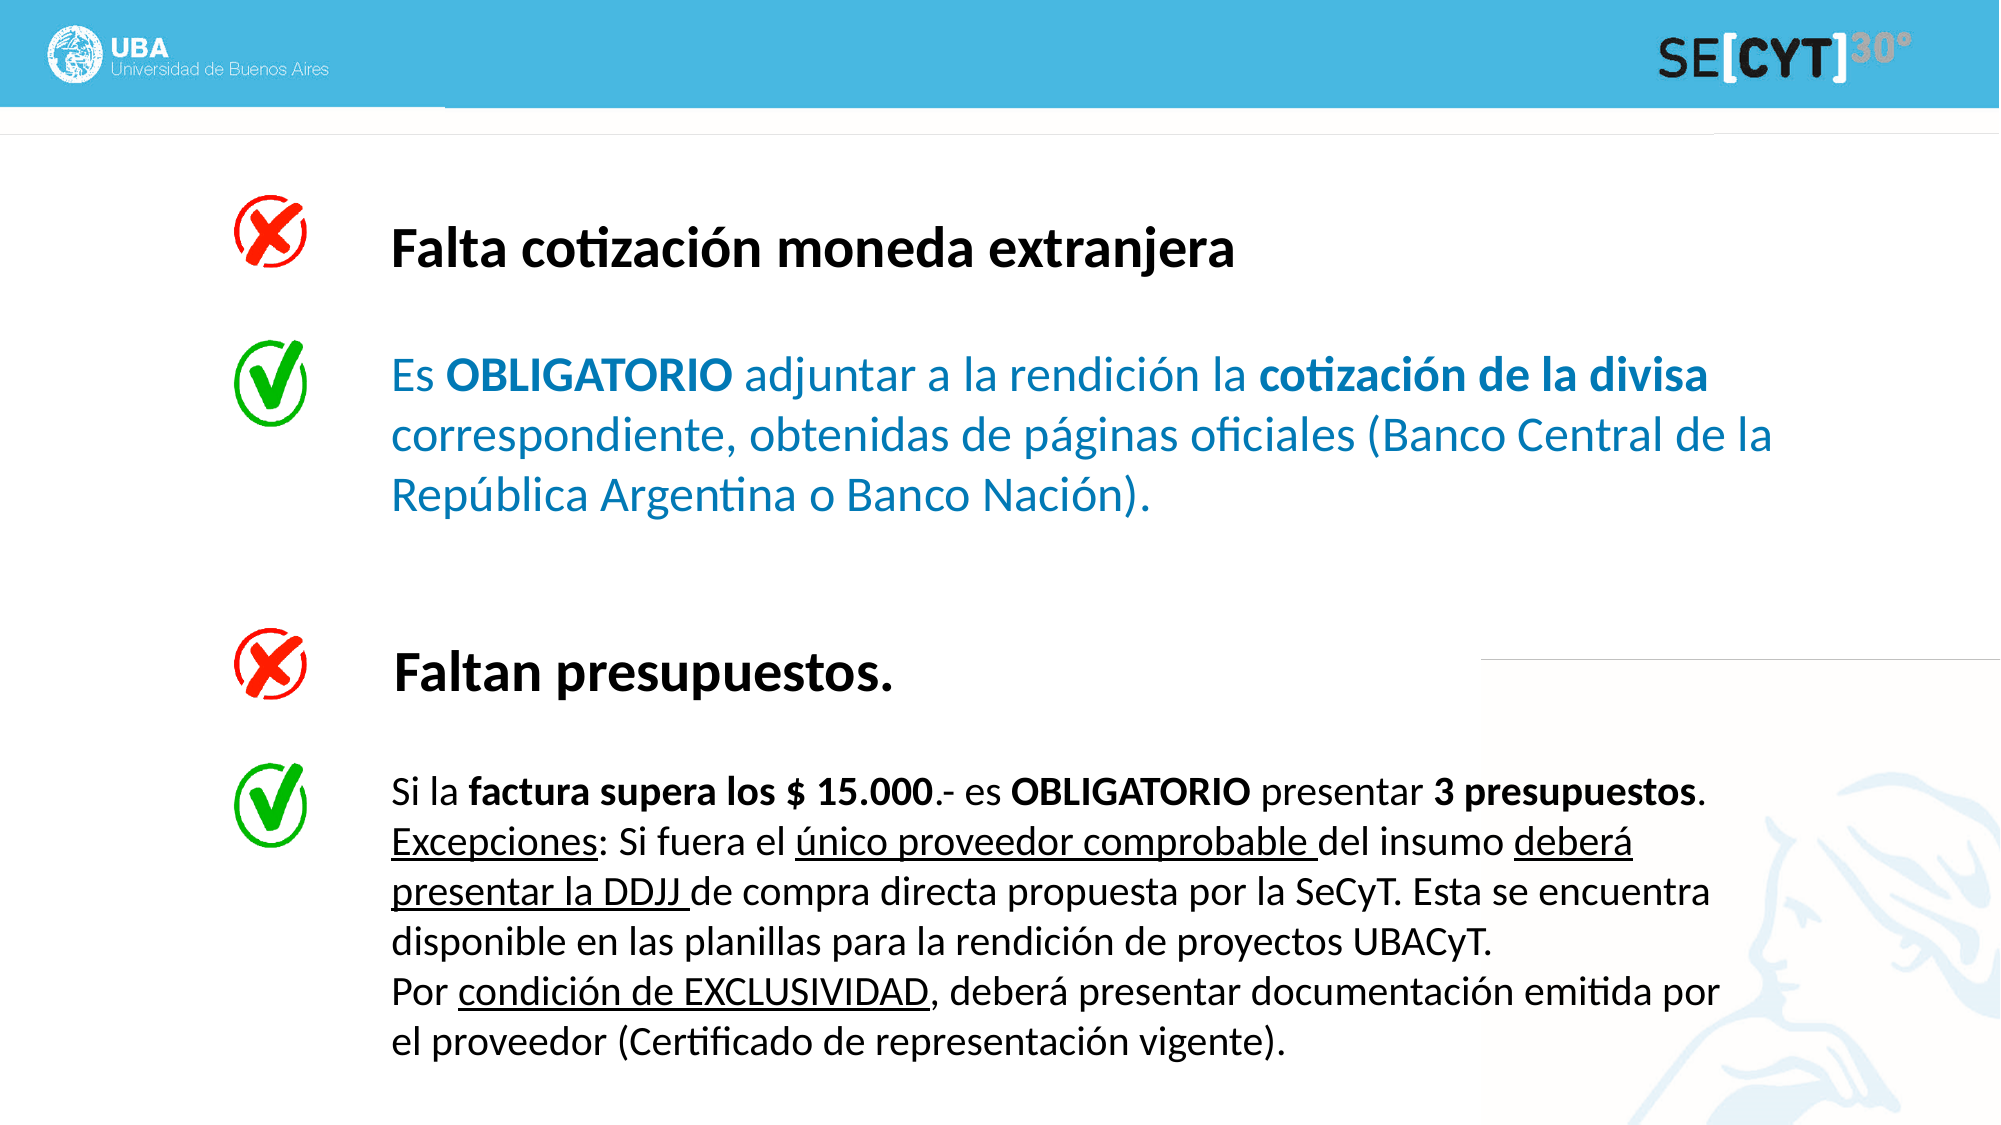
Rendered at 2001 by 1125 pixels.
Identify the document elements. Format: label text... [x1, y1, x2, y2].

text_box Falta cotización moneda extranjera [376, 194, 1483, 287]
picture [0, 0, 2001, 1125]
text_box Si la factura supera los $ 15.000.- es OBLIGATORIO presentar 3 presupuestos. Excepciones: Si fuera el único proveedor comprobable del insumo deberá presentar la DDJJ de compra directa propuesta por la SeCyT. Esta se encuentra disponible en las planillas para la rendición de proyectos UBACyT. Por condición de EXCLUSIVIDAD, deberá presentar documentación emitida por el proveedor (Certificado de representación vigente). [376, 756, 1775, 1072]
text_box Es OBLIGATORIO adjuntar a la rendición la cotización de la divisa correspondiente, obtenidas de páginas oficiales (Banco Central de la República Argentina o Banco Nación). [376, 334, 1818, 530]
text_box Faltan presupuestos. [379, 619, 910, 711]
